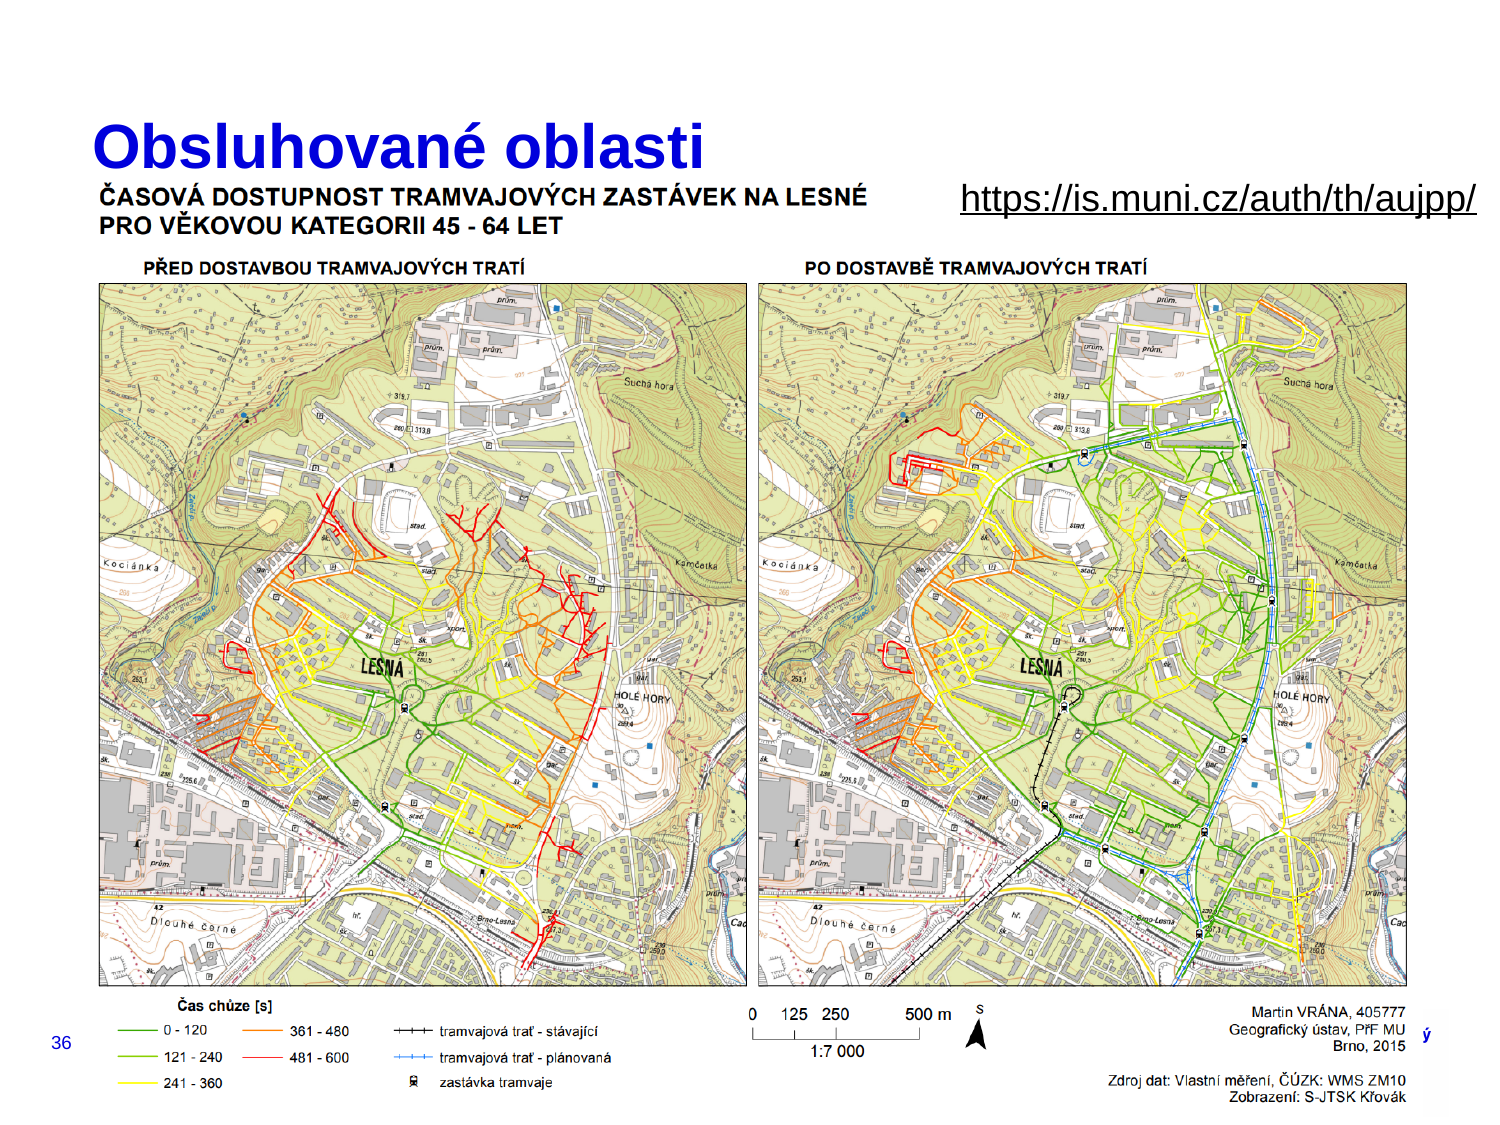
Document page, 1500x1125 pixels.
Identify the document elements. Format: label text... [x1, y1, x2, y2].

text_box 36 [50, 1021, 76, 1063]
picture [76, 181, 1450, 1124]
text_box https://is.muni.cz/auth/th/aujpp/ [945, 166, 1500, 226]
text_box Obsluhované oblasti [92, 118, 742, 181]
